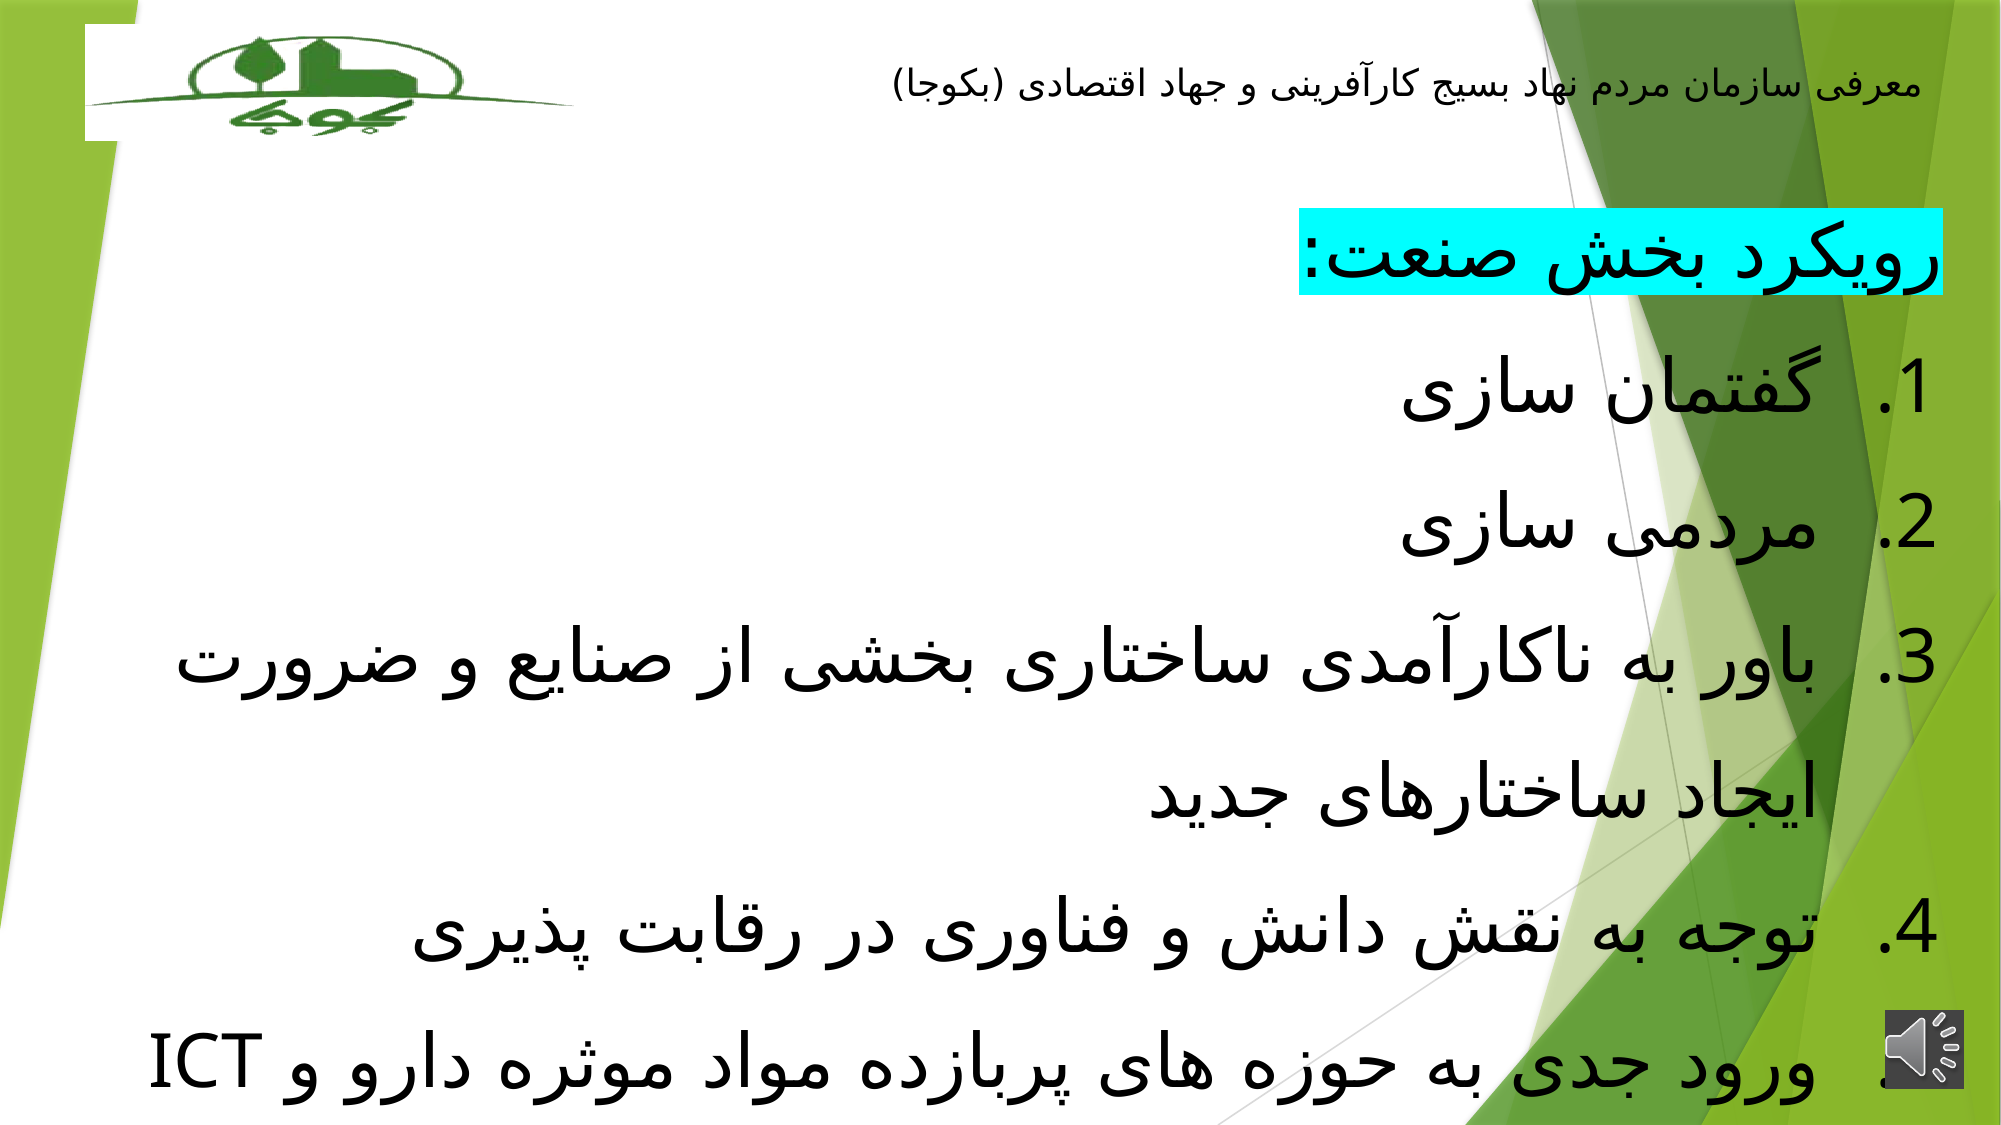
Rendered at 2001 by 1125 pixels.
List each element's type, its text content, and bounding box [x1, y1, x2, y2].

picture [85, 24, 574, 141]
picture [1884, 1009, 1966, 1090]
text_box رویکرد بخش صنعت: گفتمان سازی مردمی سازی باور به ناکارآمدی ساختاری بخشی از صنایع و ضرورت ایجاد ساختارهای جدید توجه به نقش دانش و فناوری در رقابت پذیری ورود جدی به حوزه های پربازده مواد موثره دارو و ICT [42, 149, 1958, 1110]
